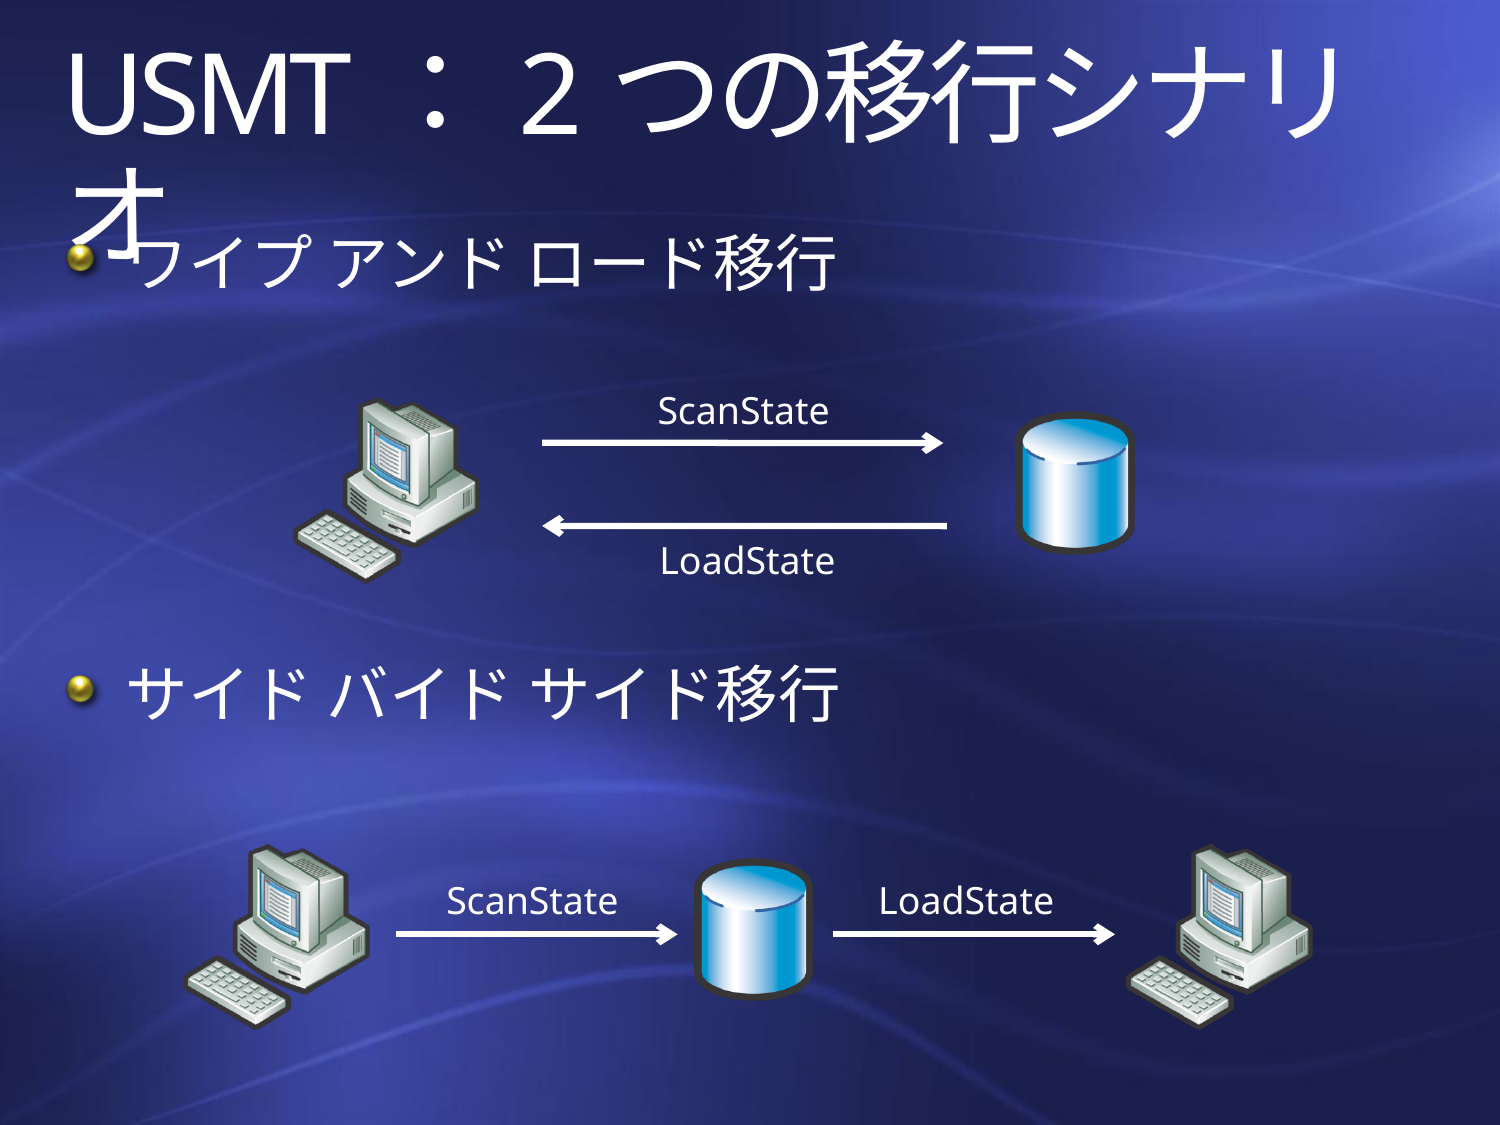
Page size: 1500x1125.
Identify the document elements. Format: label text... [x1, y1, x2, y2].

text_box ScanState [431, 869, 634, 924]
title USMT：2つの移行シナリオ [62, 37, 1438, 161]
text_box ScanState [642, 379, 846, 433]
list ワイプ アンド ロード移行 サイド バイド サイド移行 [62, 231, 1438, 846]
picture [0, 0, 1500, 1125]
text_box LoadState [644, 537, 851, 590]
text_box LoadState [863, 869, 1070, 924]
